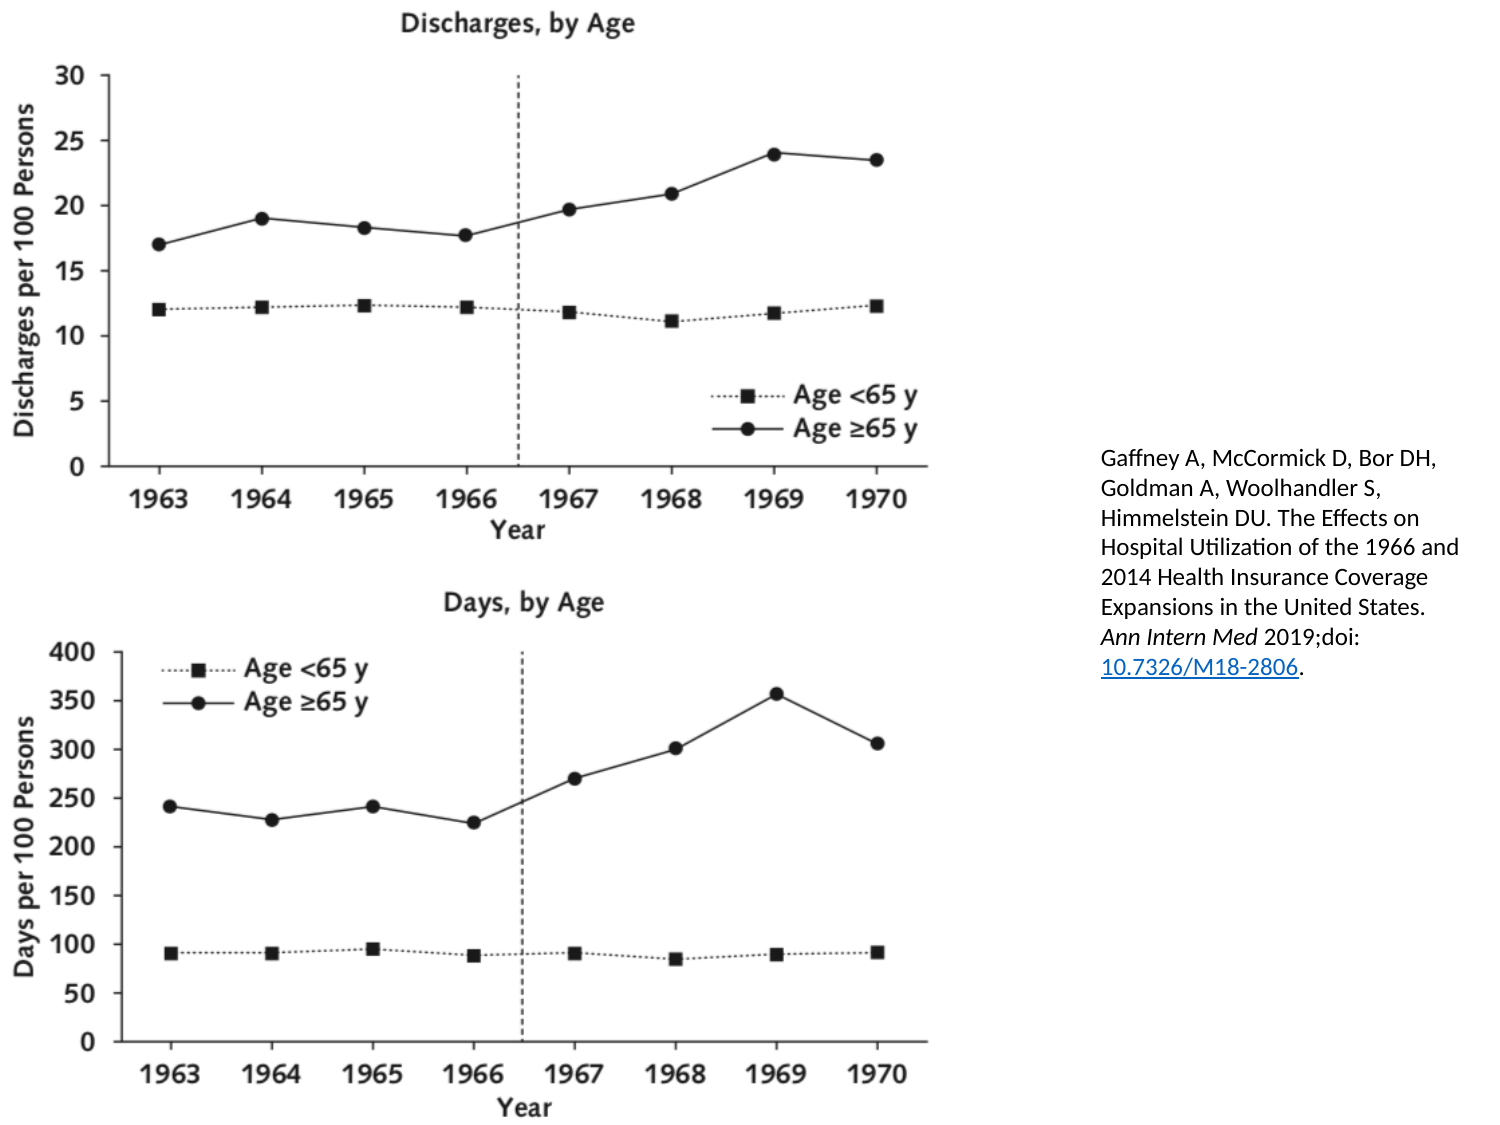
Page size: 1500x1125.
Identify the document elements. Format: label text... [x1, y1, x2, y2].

picture [0, 0, 950, 1125]
text_box Gaffney A, McCormick D, Bor DH, Goldman A, Woolhandler S, Himmelstein DU. The Effects on Hospital Utilization of the 1966 and 2014 Health Insurance Coverage Expansions in the United States. Ann Intern Med 2019;doi:10.7326/M18-2806. [1086, 433, 1485, 688]
